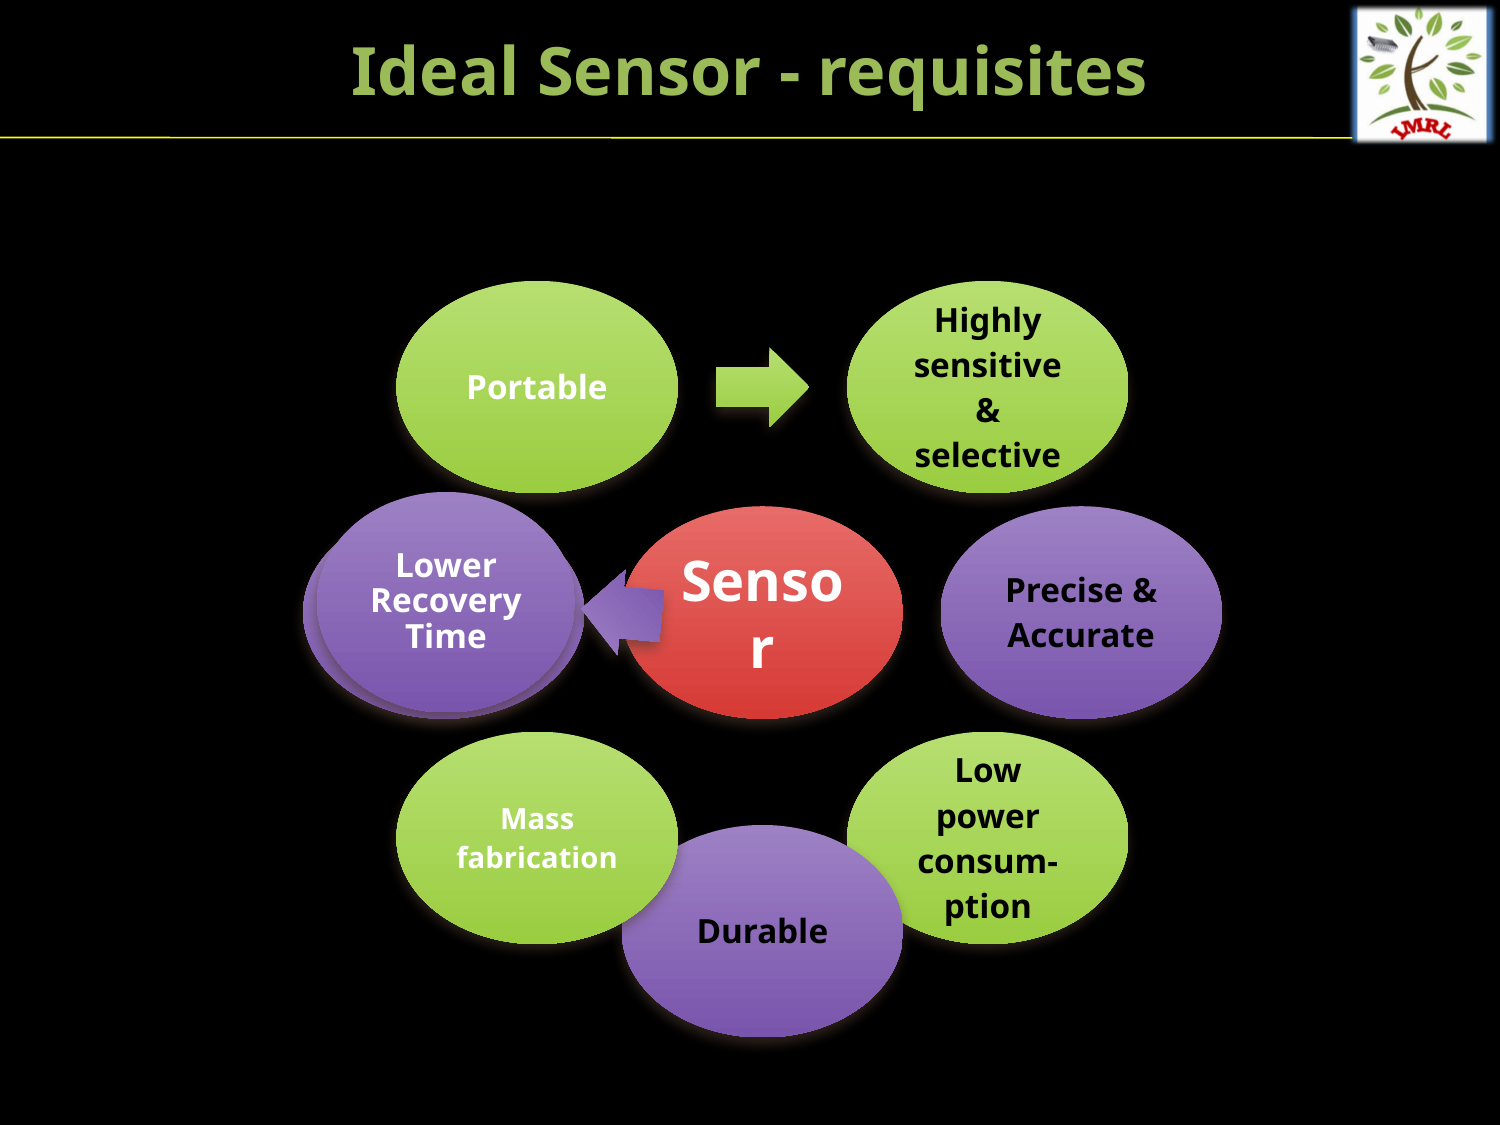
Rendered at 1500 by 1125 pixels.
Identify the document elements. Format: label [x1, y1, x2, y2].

text_box [578, 571, 665, 654]
text_box [316, 491, 576, 713]
text_box [0, 3, 1498, 147]
text_box [199, 187, 1326, 1038]
